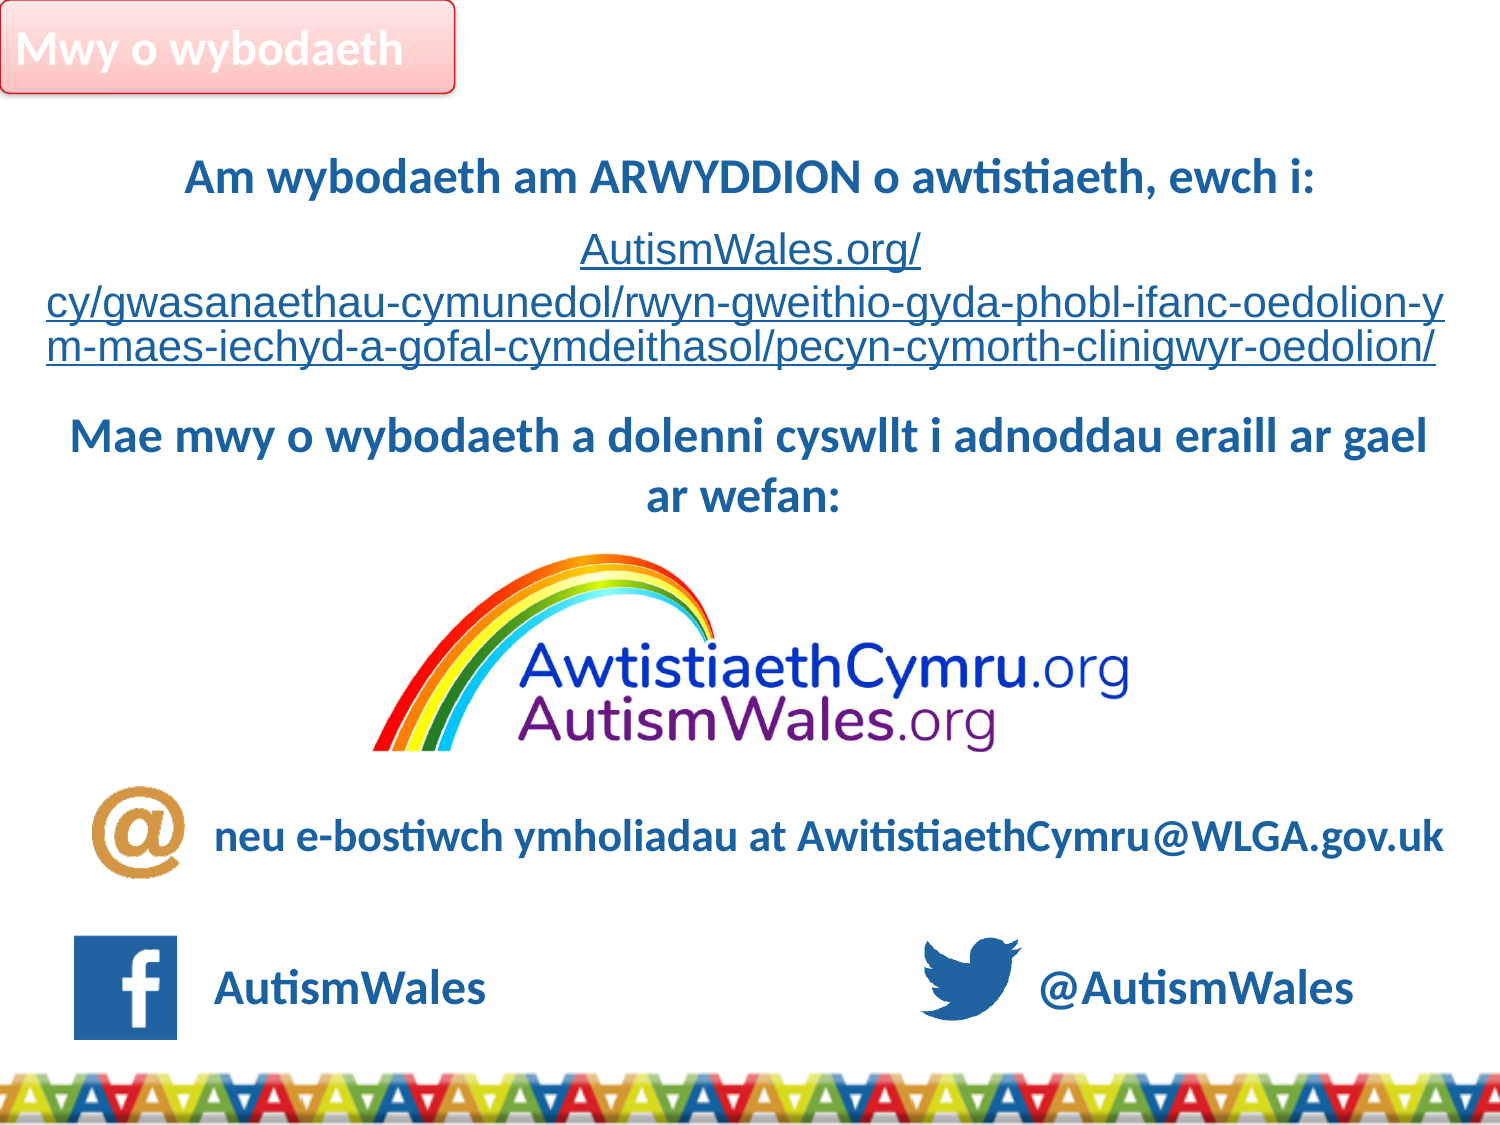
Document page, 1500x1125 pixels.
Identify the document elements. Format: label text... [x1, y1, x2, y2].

text_box Mae mwy o wybodaeth a dolenni cyswllt i adnoddau eraill ar gael ar wefan: [29, 395, 1469, 531]
text_box neu e-bostiwch ymholiadau at AwitistiaethCymru@WLGA.gov.uk [199, 798, 1500, 869]
picture [74, 933, 178, 1041]
text_box Am wybodaeth am ARWYDDION o awtistiaeth, ewch i: [30, 135, 1470, 211]
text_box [0, 0, 455, 94]
text_box AutismWales [199, 946, 530, 1022]
picture [0, 1070, 1500, 1125]
text_box AutismWales.org/cy/gwasanaethau-cymunedol/rwyn-gweithio-gyda-phobl-ifanc-oedolion-ym-maes-iechyd-a-gofal-cymdeithasol/pecyn-cymorth-clinigwyr-oedolion/ [31, 213, 1470, 334]
picture [349, 534, 1151, 772]
picture [92, 780, 185, 888]
text_box @AutismWales [1026, 946, 1426, 1022]
picture [920, 935, 1022, 1021]
